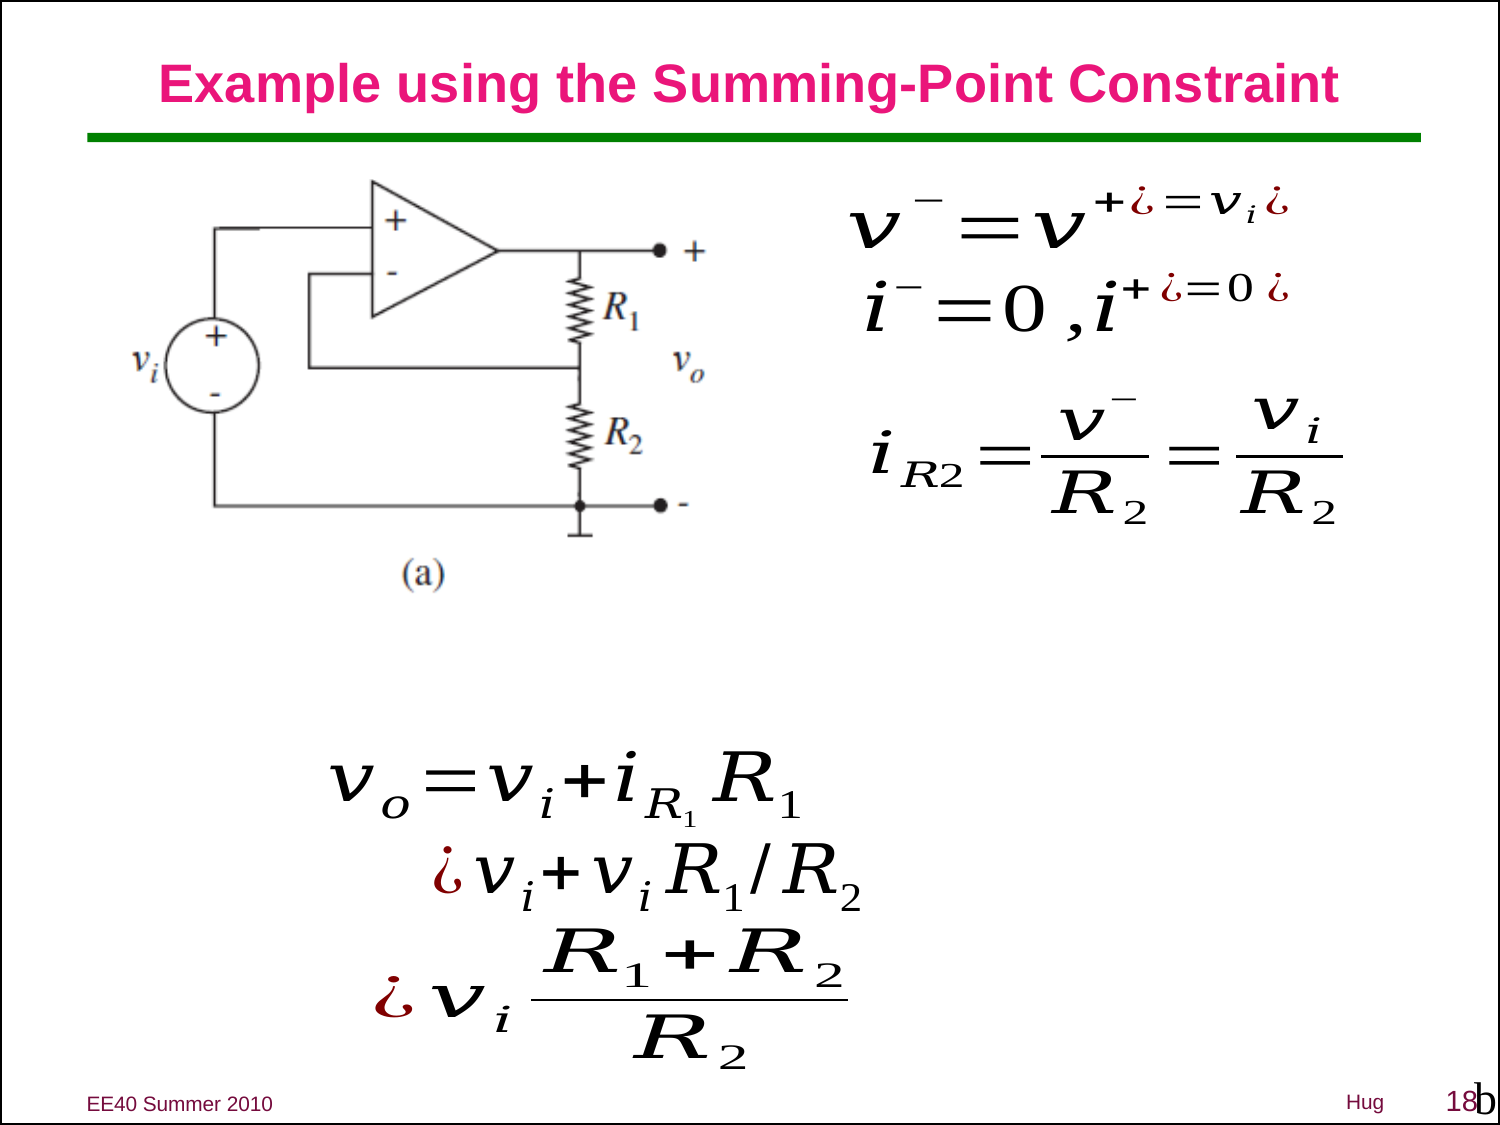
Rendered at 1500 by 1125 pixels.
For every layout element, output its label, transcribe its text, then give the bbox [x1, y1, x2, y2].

text_box b [1459, 1060, 1497, 1125]
picture [113, 179, 722, 600]
title Example using the Summing-Point Constraint [74, 37, 1426, 126]
